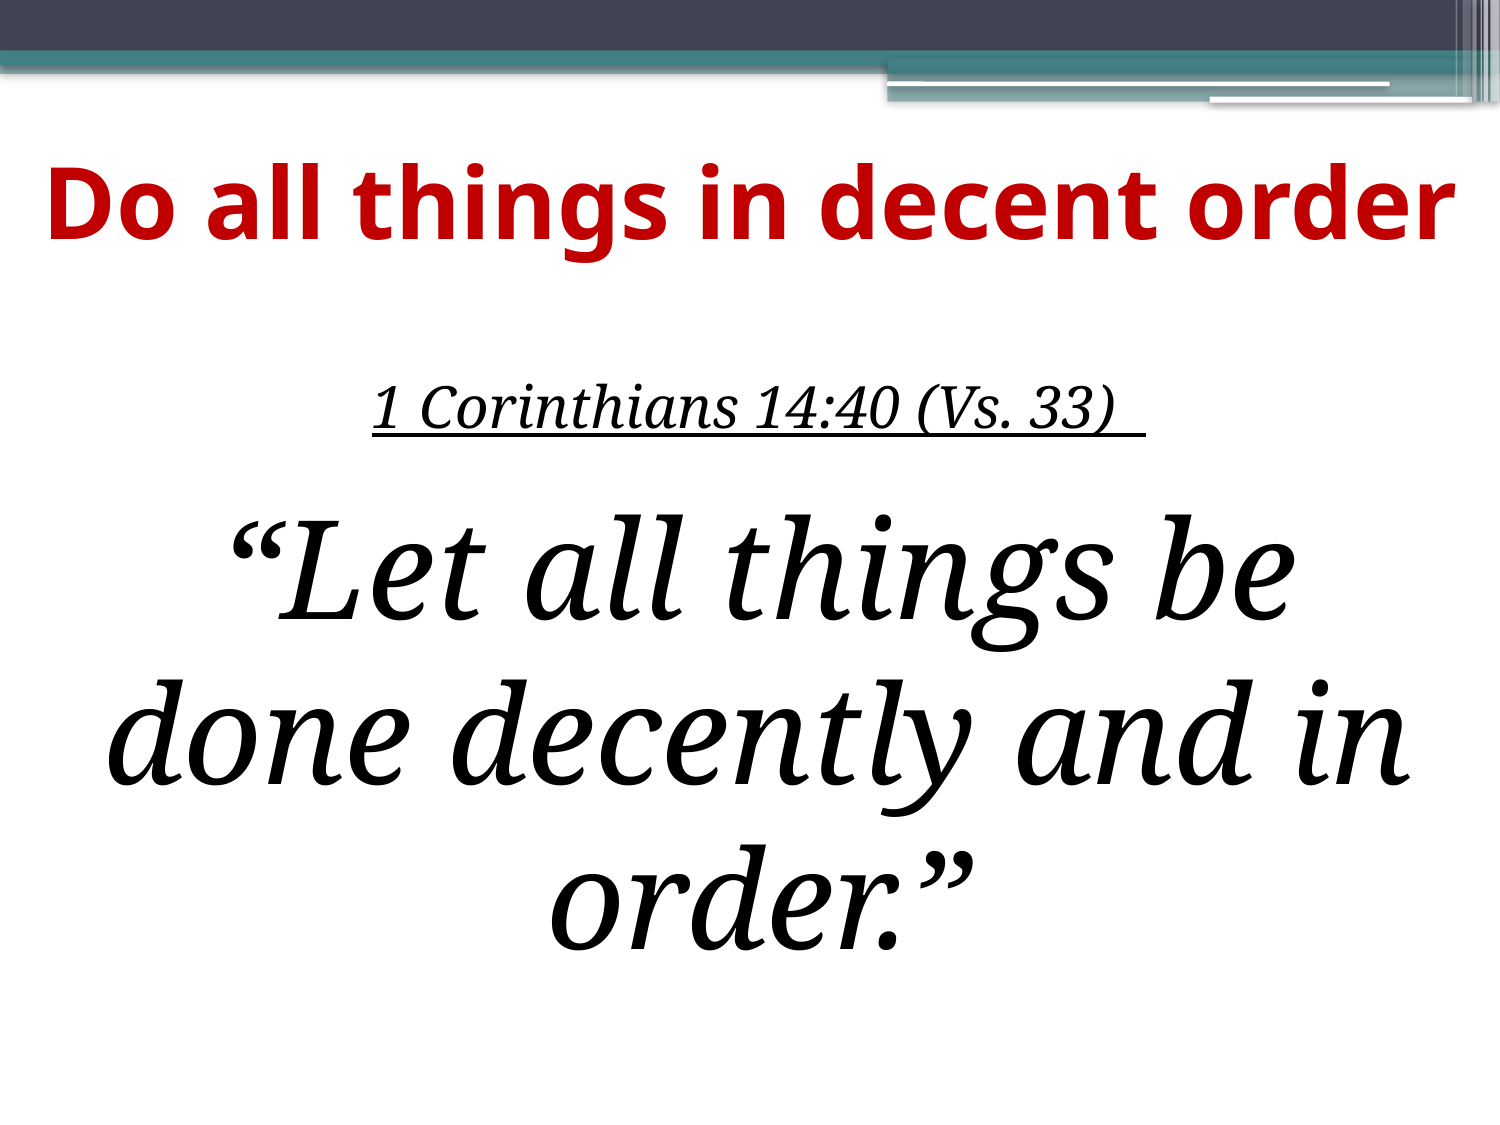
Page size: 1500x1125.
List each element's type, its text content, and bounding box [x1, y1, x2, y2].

text_box 1 Corinthians 14:40 (Vs. 33) “Let all things be done decently and in order.” [24, 362, 1475, 1125]
title Do all things in decent order [3, 112, 1500, 288]
